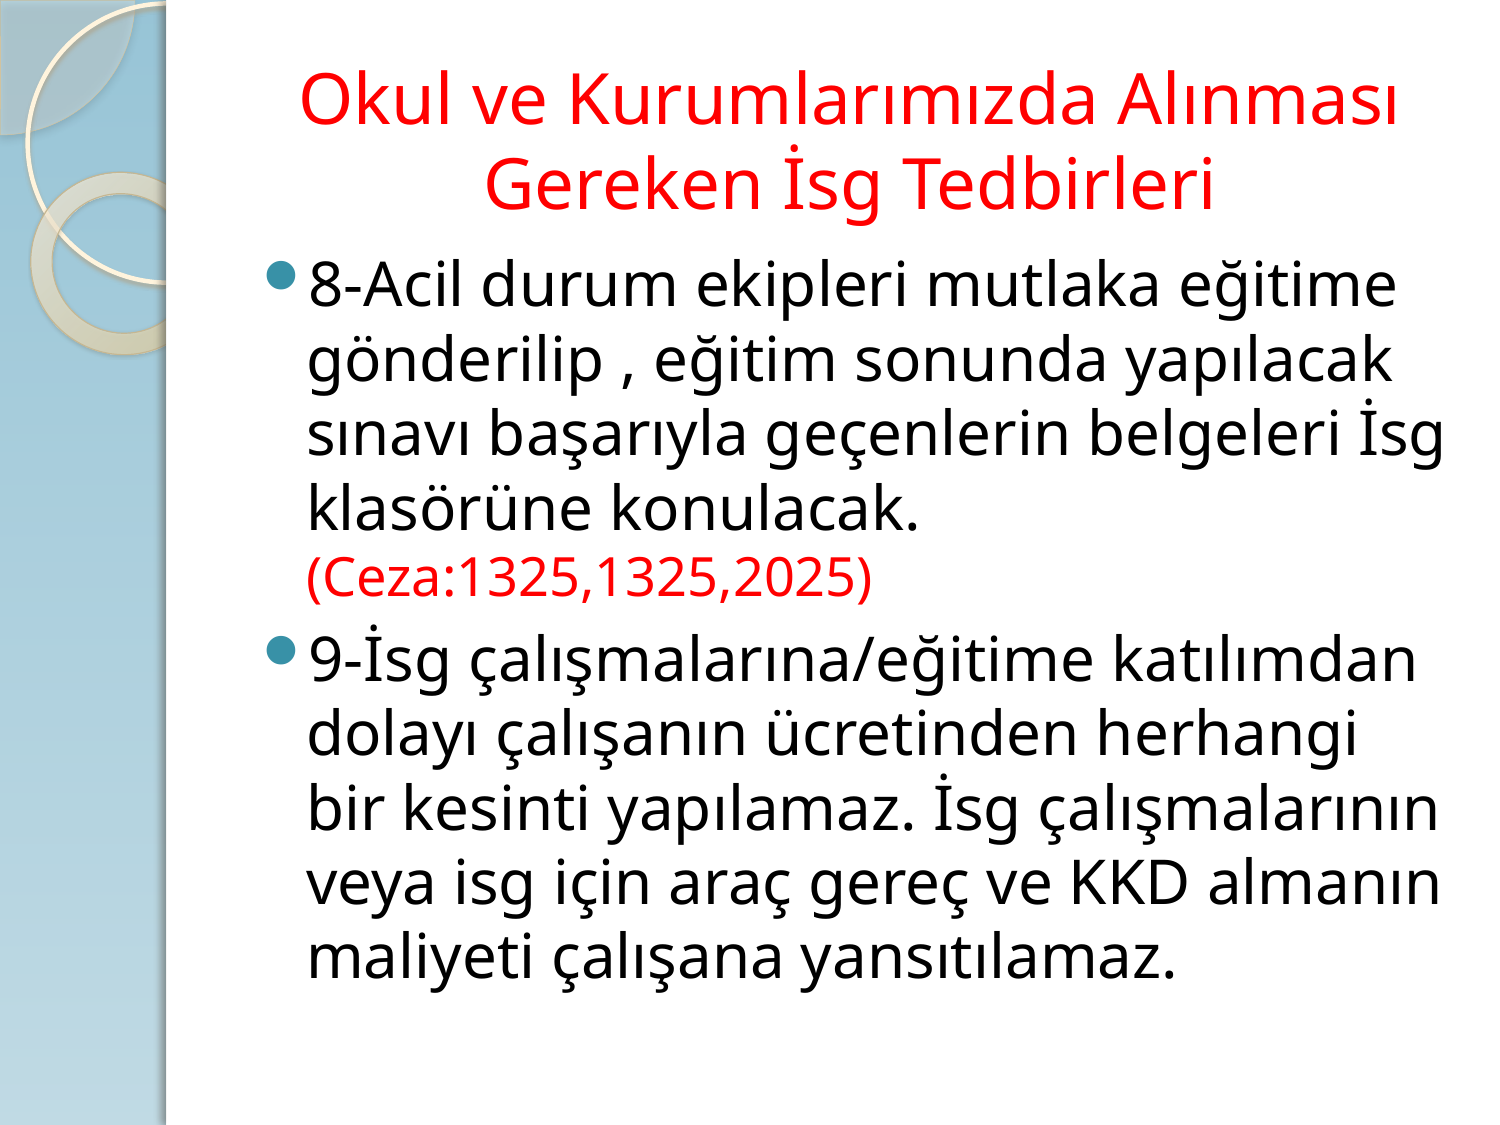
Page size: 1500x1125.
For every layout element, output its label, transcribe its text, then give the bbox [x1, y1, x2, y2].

title Okul ve Kurumlarımızda Alınması Gereken İsg Tedbirleri [235, 45, 1466, 233]
list 8-Acil durum ekipleri mutlaka eğitime gönderilip , eğitim sonunda yapılacak sınavı başarıyla geçenlerin belgeleri İsg klasörüne konulacak. (Ceza:1325,1325,2025) 9-İsg çalışmalarına/eğitime katılımdan dolayı çalışanın ücretinden herhangi bir kesinti yapılamaz. İsg çalışmalarının veya isg için araç gereç ve KKD almanın maliyeti çalışana yansıtılamaz. [235, 237, 1466, 1025]
